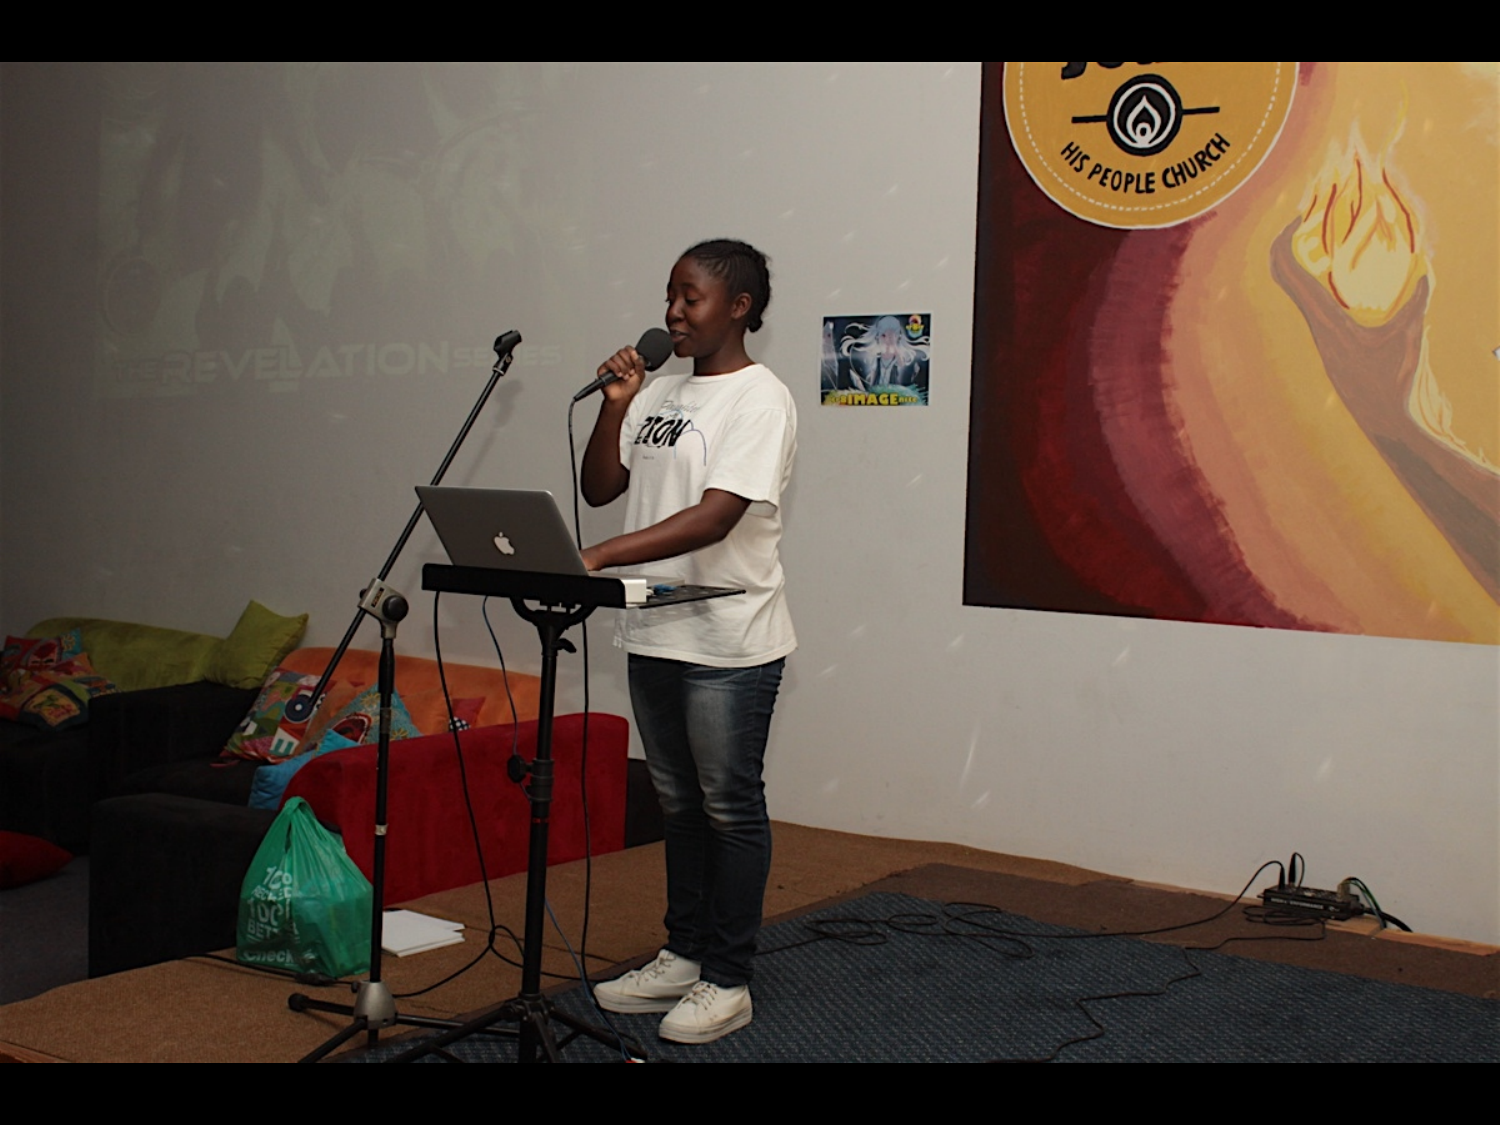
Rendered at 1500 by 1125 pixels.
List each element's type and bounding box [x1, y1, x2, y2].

picture [0, 62, 1500, 1063]
